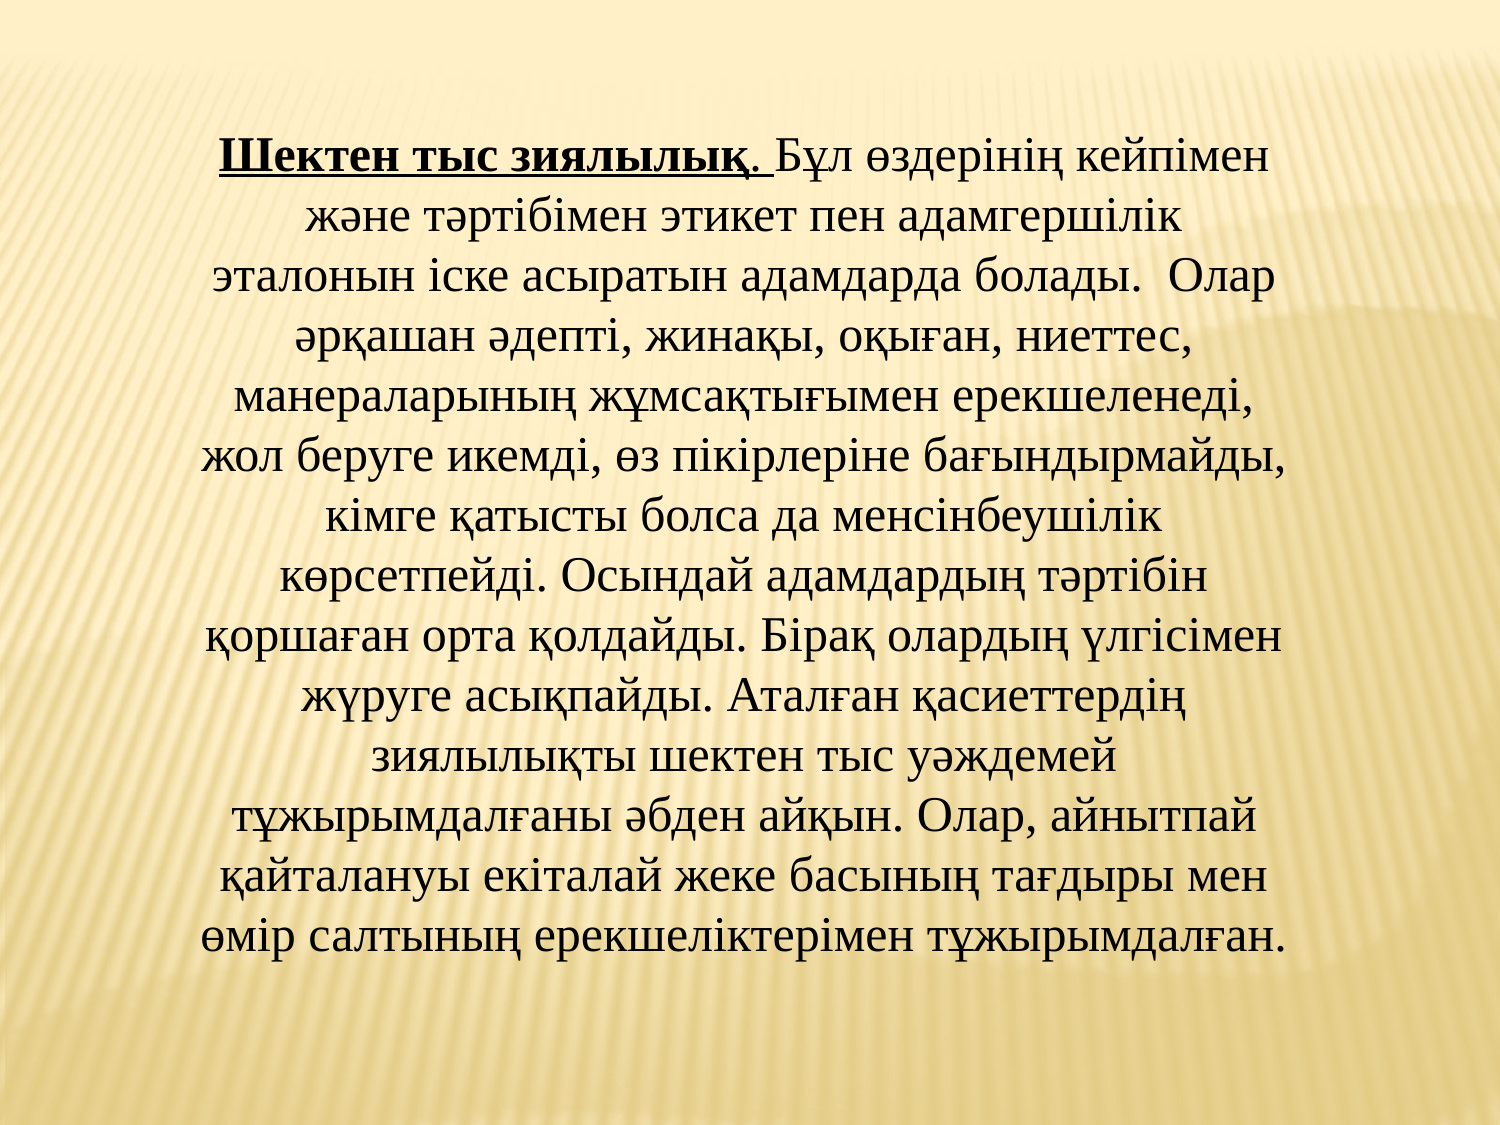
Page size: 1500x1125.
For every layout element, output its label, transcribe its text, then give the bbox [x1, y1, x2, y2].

text_box Шектен тыс зиялылық. Бұл өздерінің кейпімен және тәртібімен этикет пен адамгершілік эталонын іске асыратын адамдарда болады. Олар әрқашан әдепті, жинақы, оқыған, ниеттес, манераларының жұмсақтығымен ерекшеленеді, жол беруге икемді, өз пікірлеріне бағындырмайды, кімге қатысты болса да менсінбеушілік көрсетпейді. Осындай адамдардың тәртібін қоршаған орта қолдайды. Бірақ олардың үлгісімен жүруге асықпайды. Аталған қасиеттердің зиялылықты шектен тыс уәждемей тұжырымдалғаны әбден айқын. Олар, айнытпай қайталануы екіталай жеке басының тағдыры мен өмір салтының ерекшеліктерімен тұжырымдалған. [182, 113, 1306, 969]
